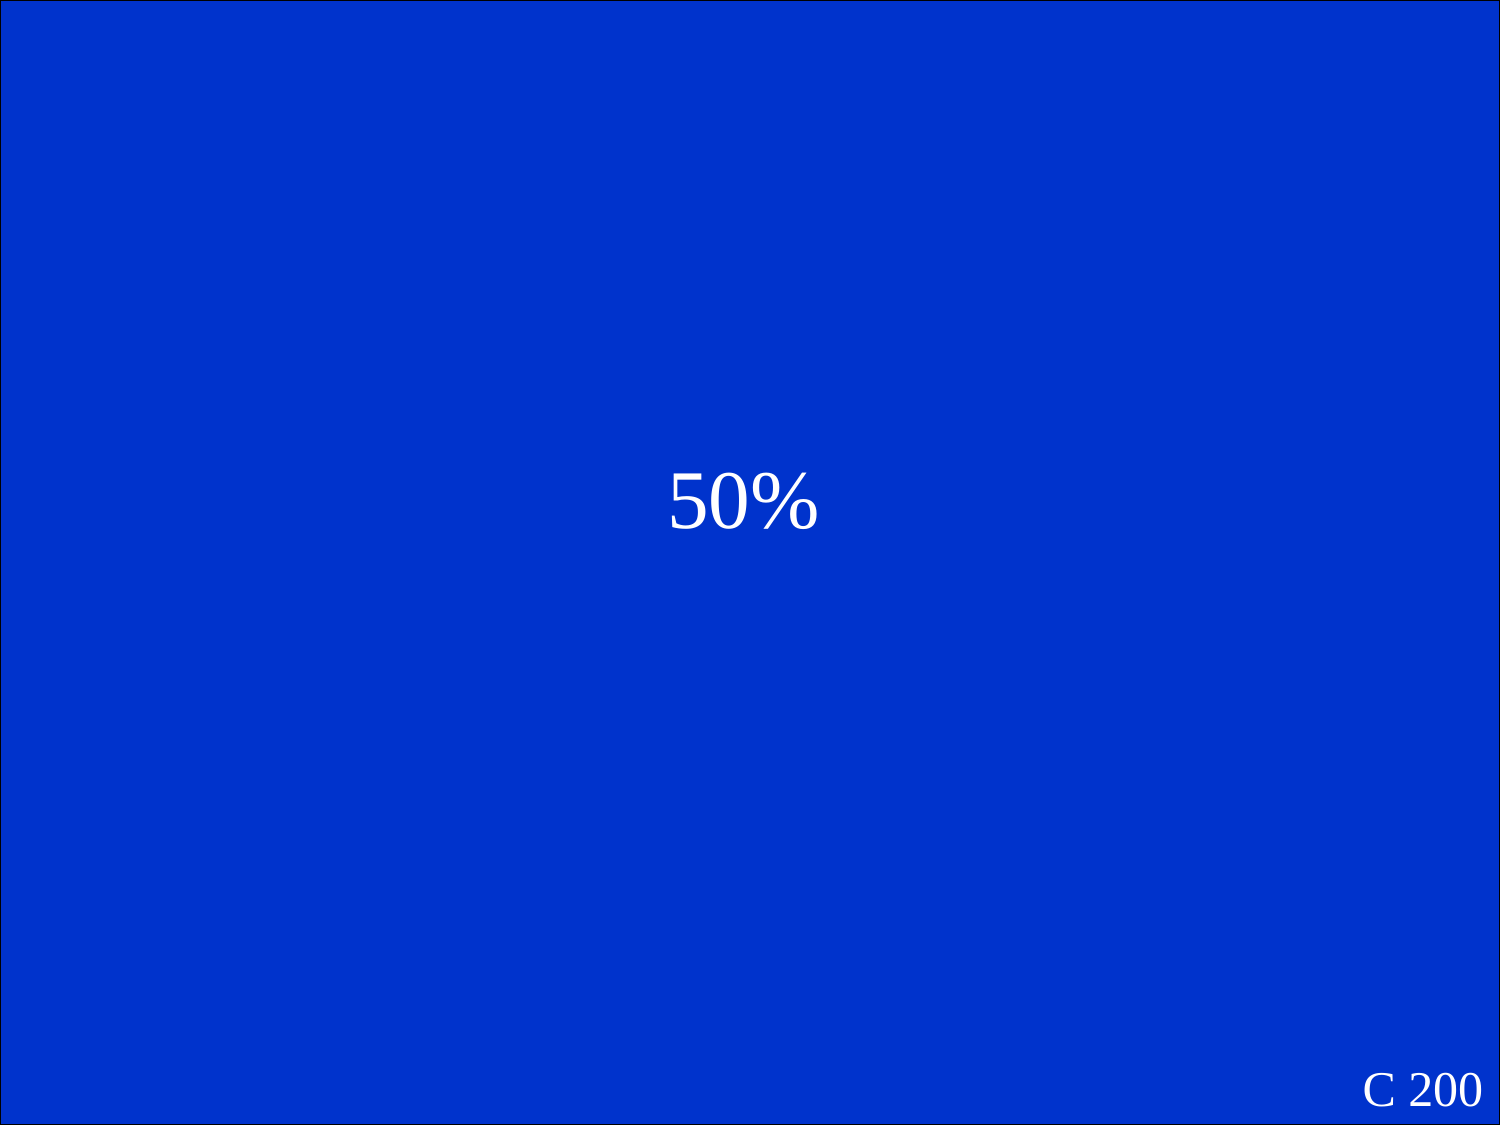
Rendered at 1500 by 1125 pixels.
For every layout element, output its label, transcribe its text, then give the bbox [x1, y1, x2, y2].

text_box C 200 [1347, 1049, 1499, 1125]
text_box [0, 0, 1500, 1125]
text_box 50% [224, 437, 1263, 553]
